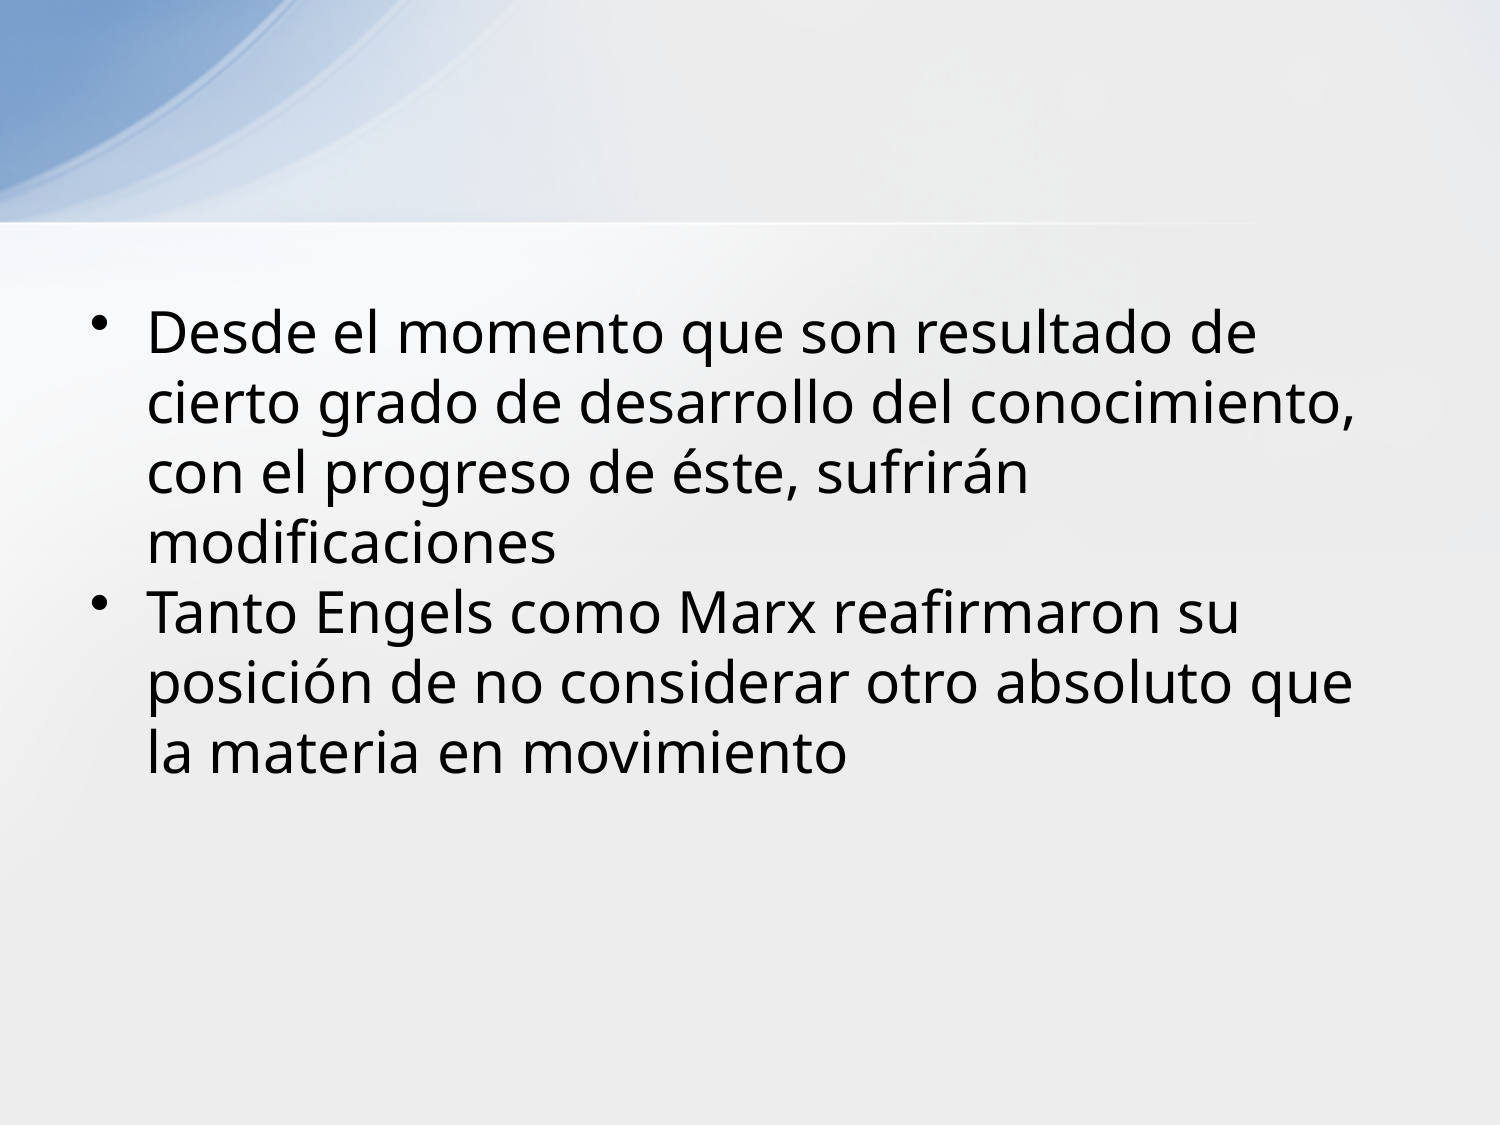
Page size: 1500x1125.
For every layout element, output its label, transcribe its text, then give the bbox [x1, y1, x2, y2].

list Desde el momento que son resultado de cierto grado de desarrollo del conocimiento, con el progreso de éste, sufrirán modificaciones Tanto Engels como Marx reafirmaron su posición de no considerar otro absoluto que la materia en movimiento [75, 287, 1425, 888]
picture [0, 0, 1500, 1125]
